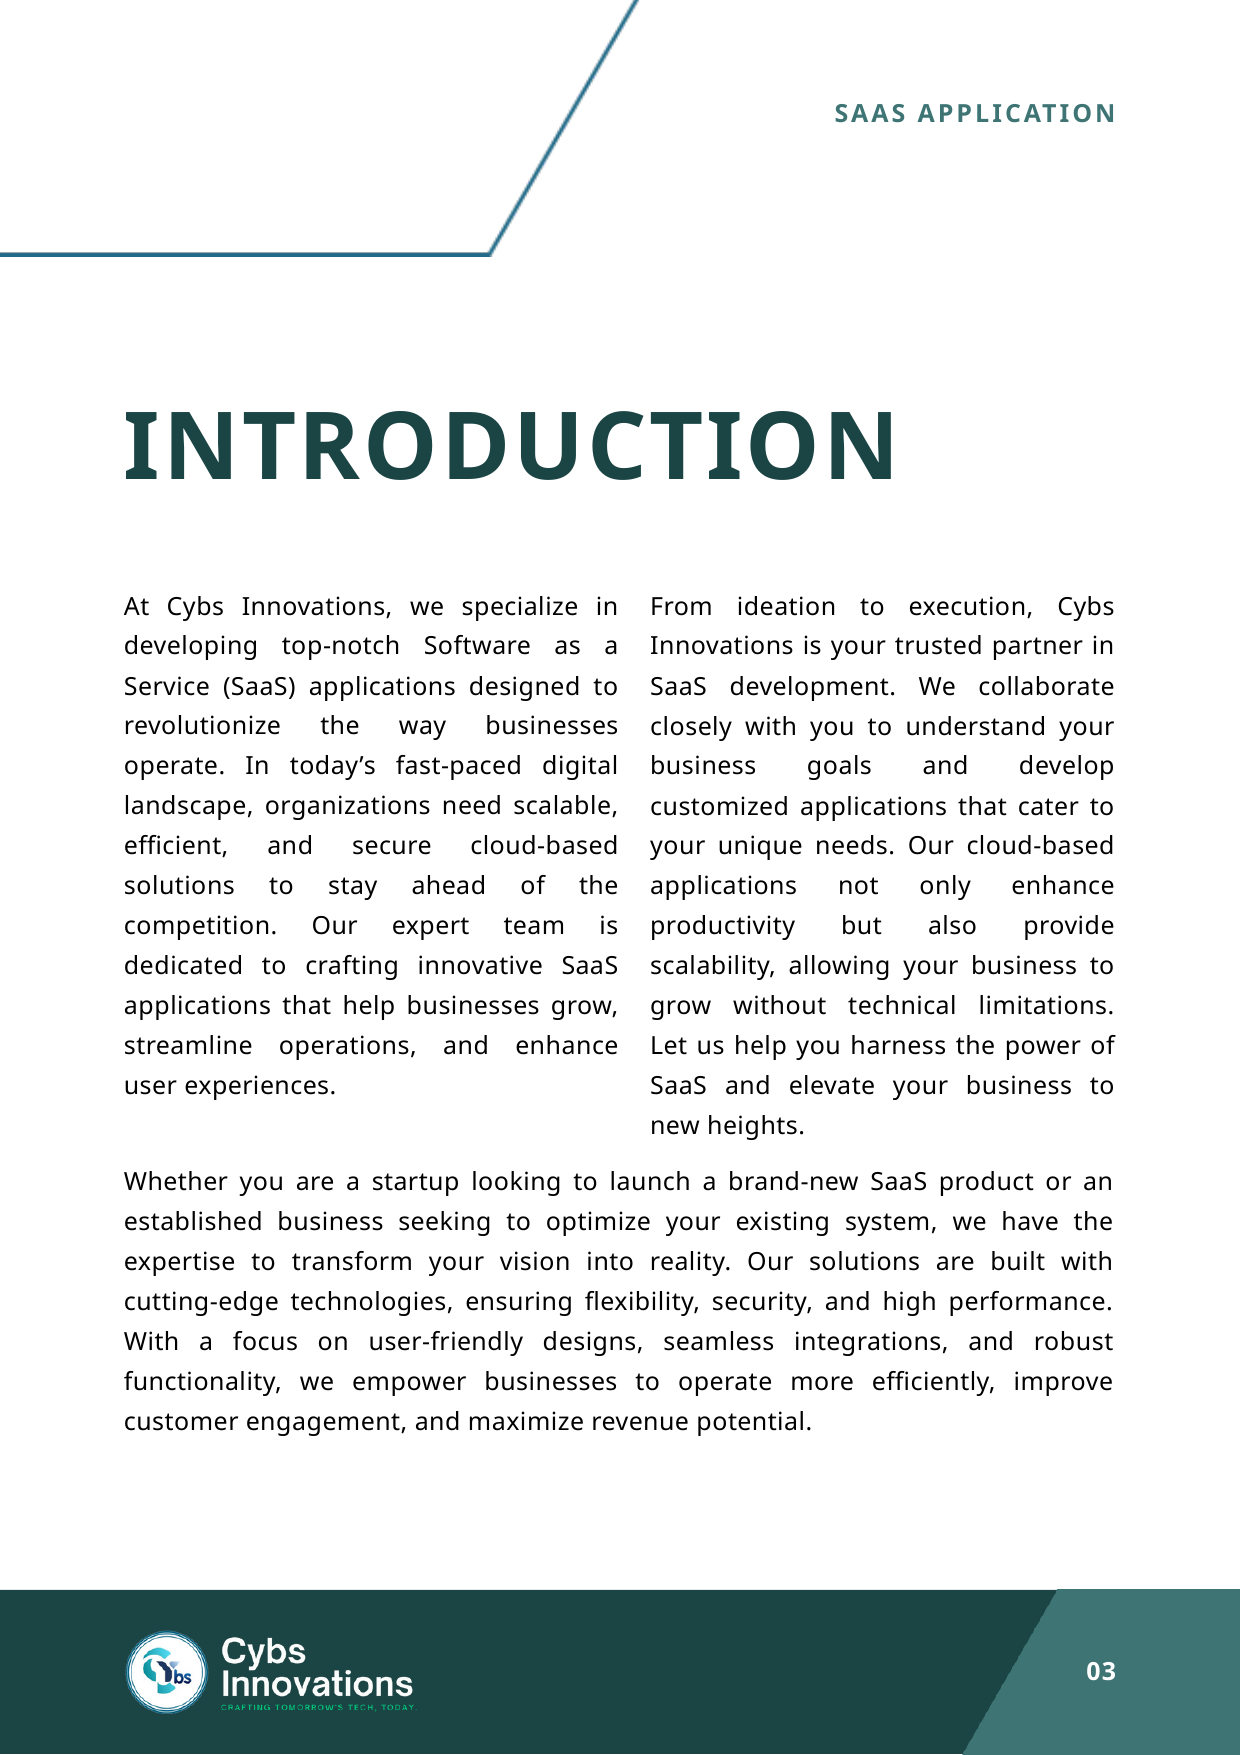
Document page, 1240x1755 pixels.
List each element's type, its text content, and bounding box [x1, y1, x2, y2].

text_box [0, 1589, 940, 1754]
text_box INTRODUCTION [123, 385, 1117, 499]
text_box At Cybs Innovations, we specialize in developing top-notch Software as a Service (SaaS) applications designed to revolutionize the way businesses operate. In today’s fast-paced digital landscape, organizations need scalable, efficient, and secure cloud-based solutions to stay ahead of the competition. Our expert team is dedicated to crafting innovative SaaS applications that help businesses grow, streamline operations, and enhance user experiences. [123, 579, 620, 1140]
text_box [0, 0, 761, 257]
text_box Whether you are a startup looking to launch a brand-new SaaS product or an established business seeking to optimize your existing system, we have the expertise to transform your vision into reality. Our solutions are built with cutting-edge technologies, ensuring flexibility, security, and high performance. With a focus on user-friendly designs, seamless integrations, and robust functionality, we empower businesses to operate more efficiently, improve customer engagement, and maximize revenue potential. [123, 1155, 1117, 1476]
text_box [124, 1627, 419, 1717]
text_box 03 [1014, 1650, 1117, 1686]
text_box SAAS APPLICATION [650, 92, 1117, 128]
text_box From ideation to execution, Cybs Innovations is your trusted partner in SaaS development. We collaborate closely with you to understand your business goals and develop customized applications that cater to your unique needs. Our cloud-based applications not only enhance productivity but also provide scalability, allowing your business to grow without technical limitations. Let us help you harness the power of SaaS and elevate your business to new heights. [650, 579, 1117, 1155]
text_box [940, 1589, 1240, 1755]
